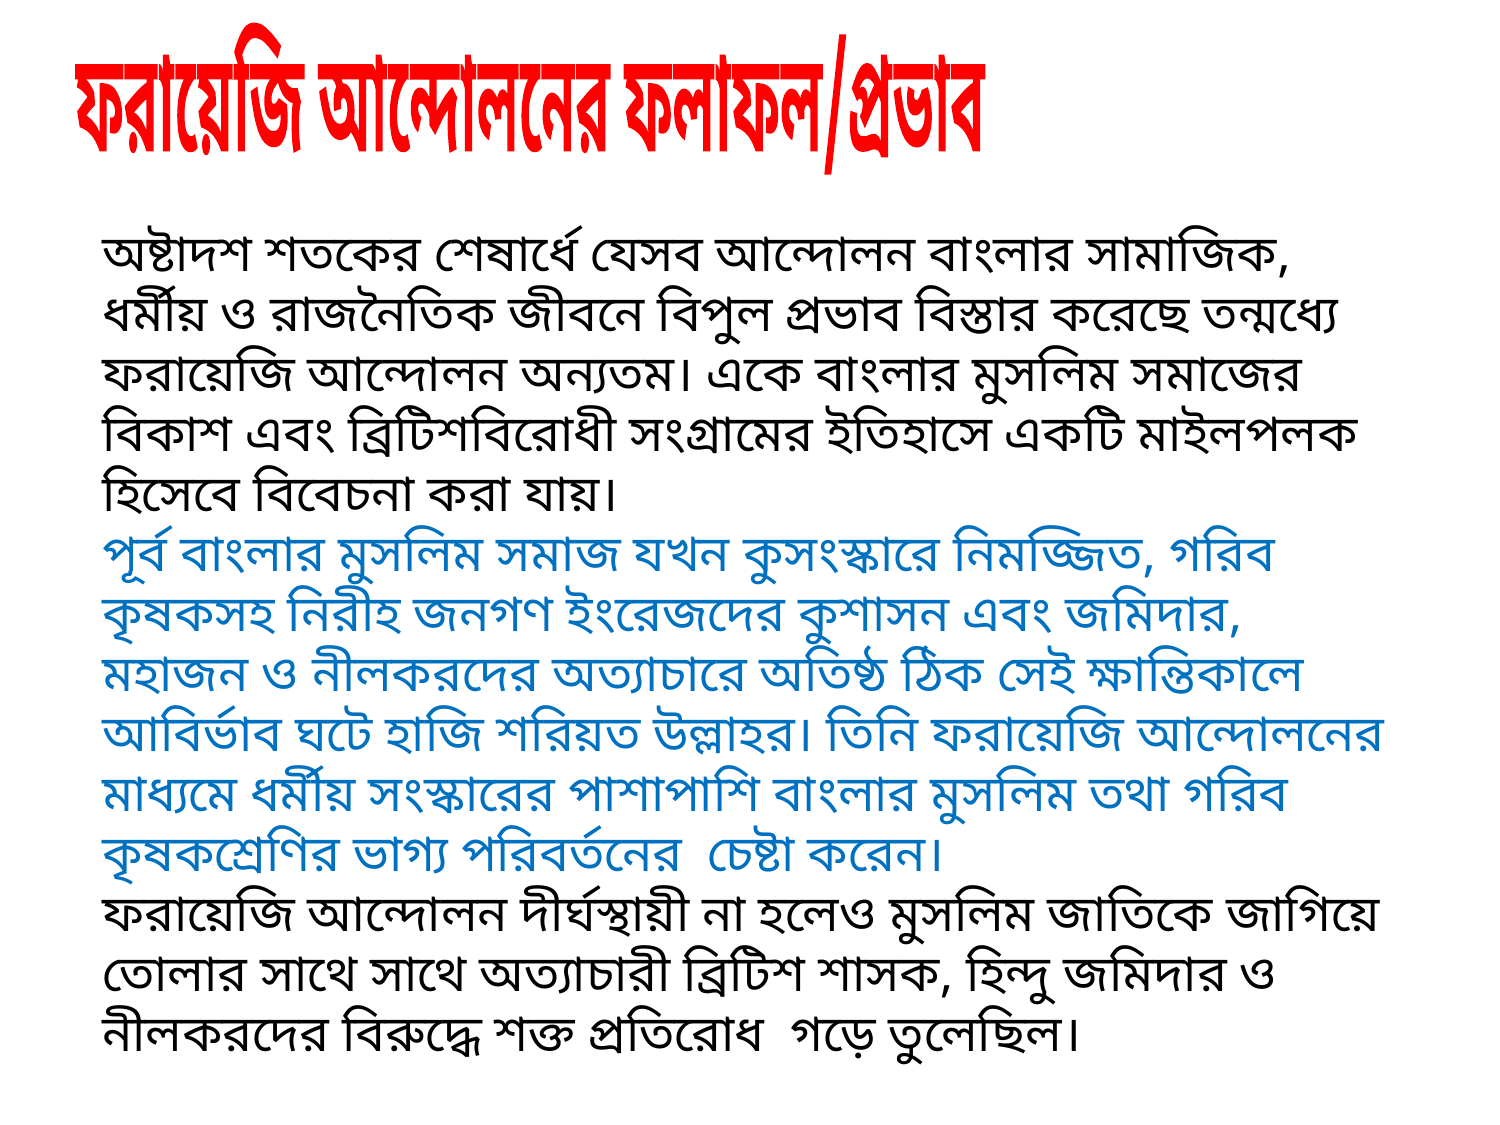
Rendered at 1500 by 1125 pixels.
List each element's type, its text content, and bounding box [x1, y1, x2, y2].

text_box ফরায়েজি আন্দোলনের ফলাফল/প্রভাব [72, 20, 307, 158]
text_box ফরায়েজি আন্দোলনের ফলাফল/প্রভাব [621, 52, 826, 154]
text_box ফরায়েজি আন্দোলনের ফলাফল/প্রভাব [847, 52, 988, 160]
text_box ফরায়েজি আন্দোলনের ফলাফল/প্রভাব [315, 52, 613, 156]
text_box ফরায়েজি আন্দোলনের ফলাফল/প্রভাব [822, 32, 849, 177]
text_box অষ্টাদশ শতকের শেষার্ধে যেসব আন্দোলন বাংলার সামাজিক, ধর্মীয় ও রাজনৈতিক জীবনে বিপুল প্রভাব বিস্তার করেছে তন্মধ্যে ফরায়েজি আন্দোলন অন্যতম। একে বাংলার মুসলিম সমাজের বিকাশ এবং ব্রিটিশবিরোধী সংগ্রামের ইতিহাসে একটি মাইলপলক হিসেবে বিবেচনা করা যায়। পূর্ব বাংলার মুসলিম সমাজ যখন কুসংস্কারে নিমজ্জিত, গরিব কৃষকসহ নিরীহ জনগণ ইংরেজদের কুশাসন এবং জমিদার, মহাজন ও নীলকরদের অত্যাচারে অতিষ্ঠ ঠিক সেই ক্ষান্তিকালে আবির্ভাব ঘটে হাজি শরিয়ত উল্লাহর। তিনি ফরায়েজি আন্দোলনের মাধ্যমে ধর্মীয় সংস্কারের পাশাপাশি বাংলার মুসলিম তথা গরিব কৃষকশ্রেণির ভাগ্য পরিবর্তনের চেষ্টা করেন। ফরায়েজি আন্দোলন দীর্ঘস্থায়ী না হলেও মুসলিম জাতিকে জাগিয়ে তোলার সাথে সাথে অত্যাচারী ব্রিটিশ শাসক, হিন্দু জমিদার ও নীলকরদের বিরুদ্ধে শক্ত প্রতিরোধ গড়ে তুলেছিল। [87, 214, 1413, 1069]
